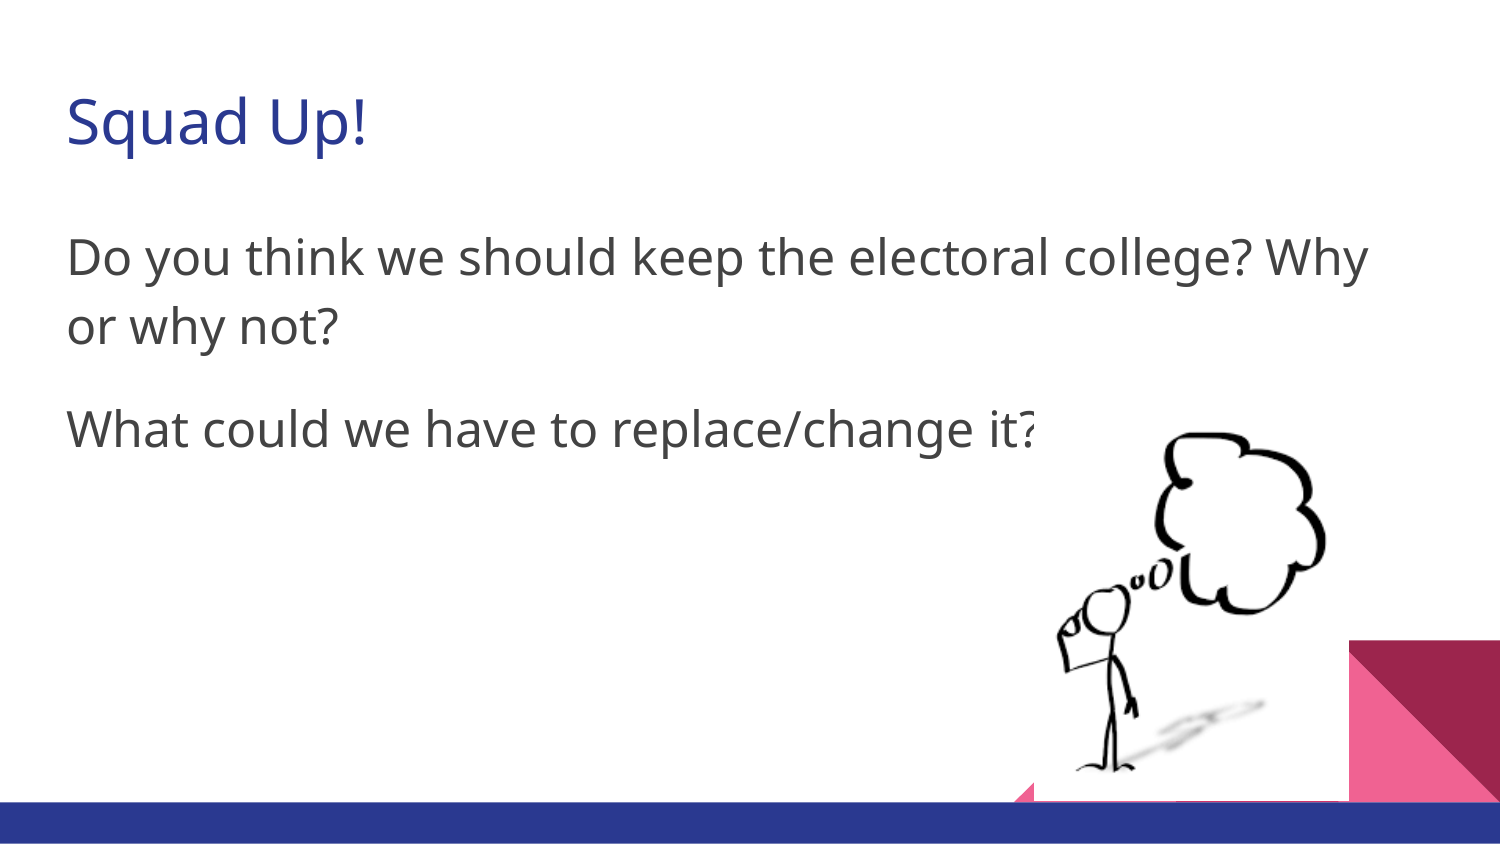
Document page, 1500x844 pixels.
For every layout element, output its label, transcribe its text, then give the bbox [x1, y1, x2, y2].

picture [1033, 407, 1349, 801]
title Squad Up! [51, 67, 1449, 167]
list Do you think we should keep the electoral college? Why or why not? What could we have to replace/change it? [51, 201, 1449, 750]
